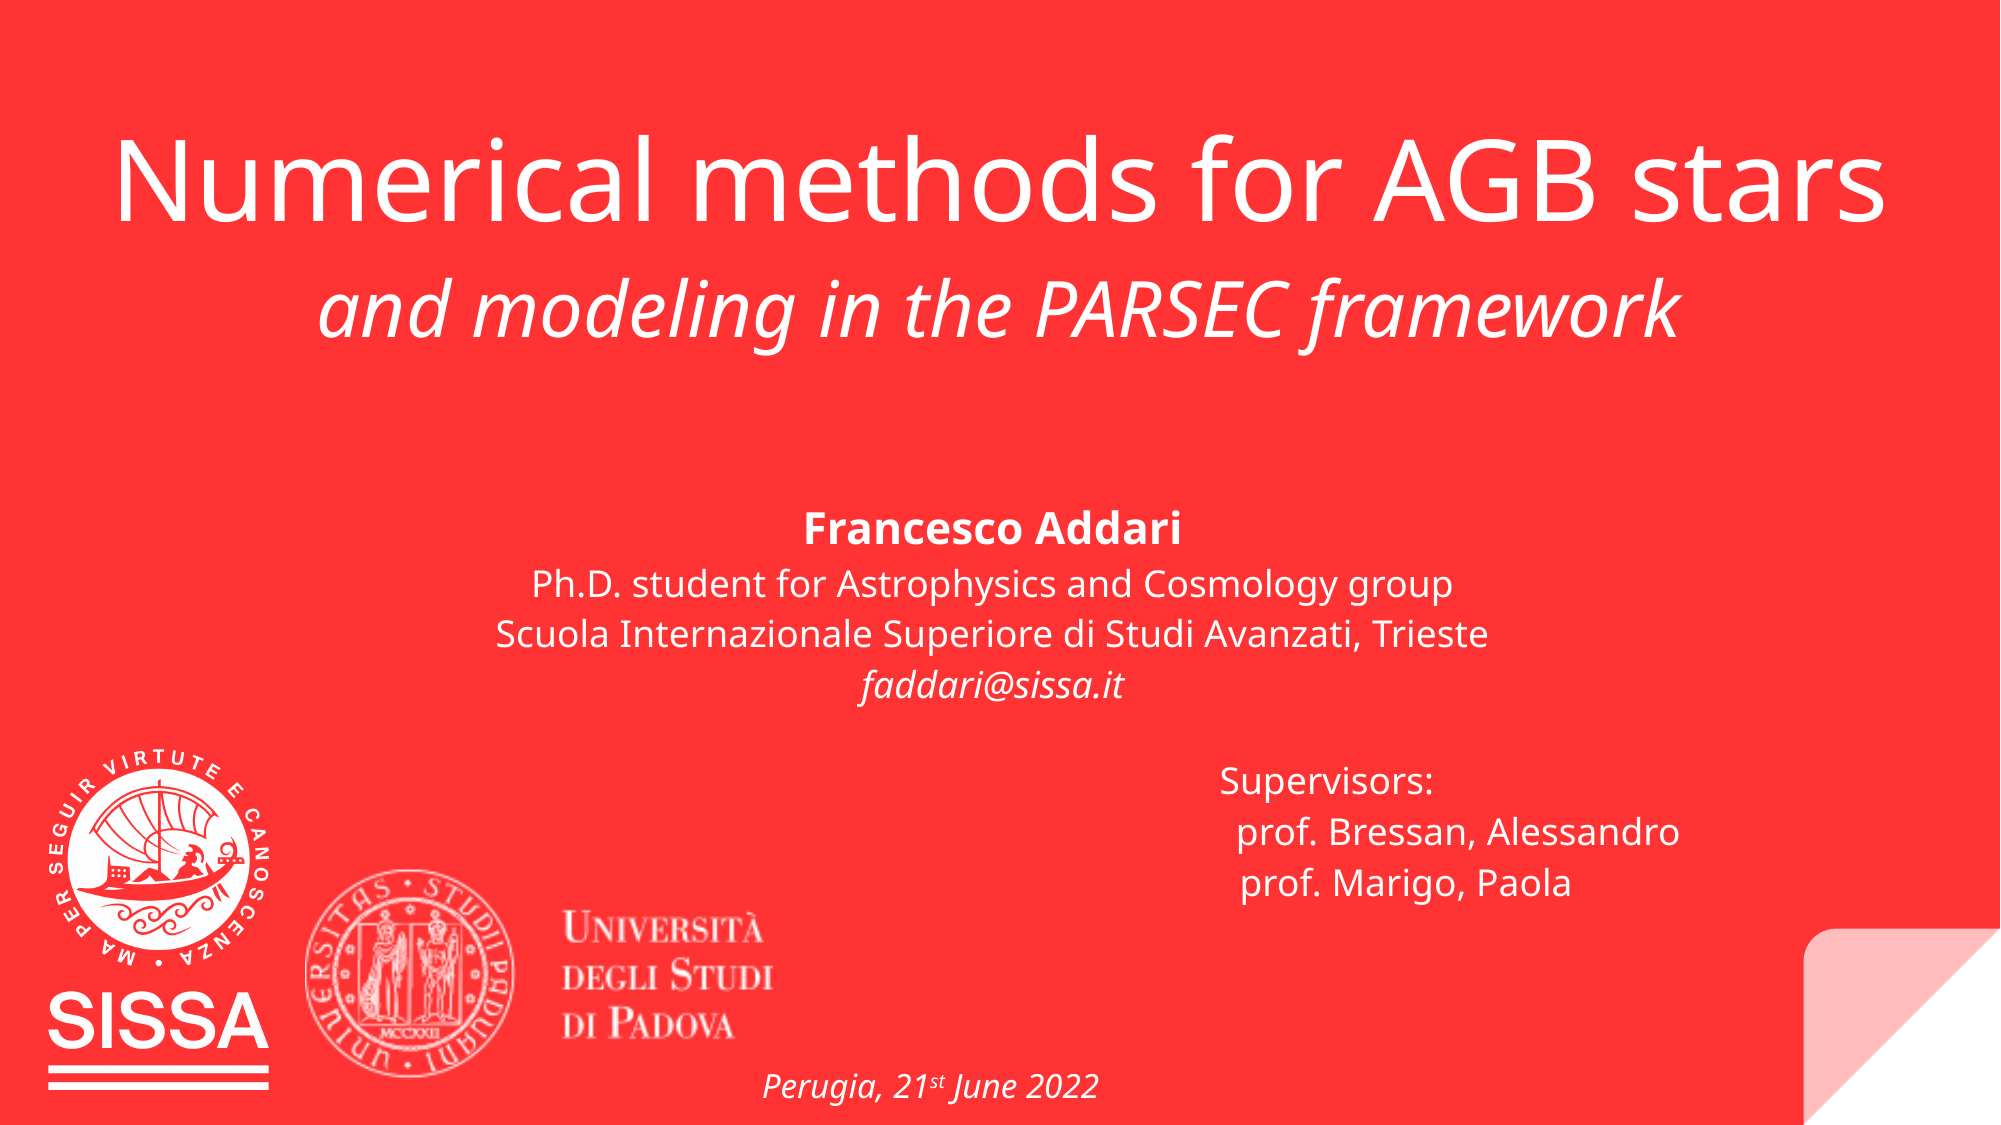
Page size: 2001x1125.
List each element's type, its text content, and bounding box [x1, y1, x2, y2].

subtitle Francesco Addari Ph.D. student for Astrophysics and Cosmology group Scuola Internazionale Superiore di Studi Avanzati, Trieste faddari@sissa.it Supervisors: prof. Bressan, Alessandro prof. Marigo, Paola Perugia, 21st June 2022 [85, 481, 1884, 1125]
picture [305, 868, 773, 1081]
title Numerical methods for AGB stars and modeling in the PARSEC framework [69, 53, 1931, 376]
picture [47, 749, 269, 1091]
